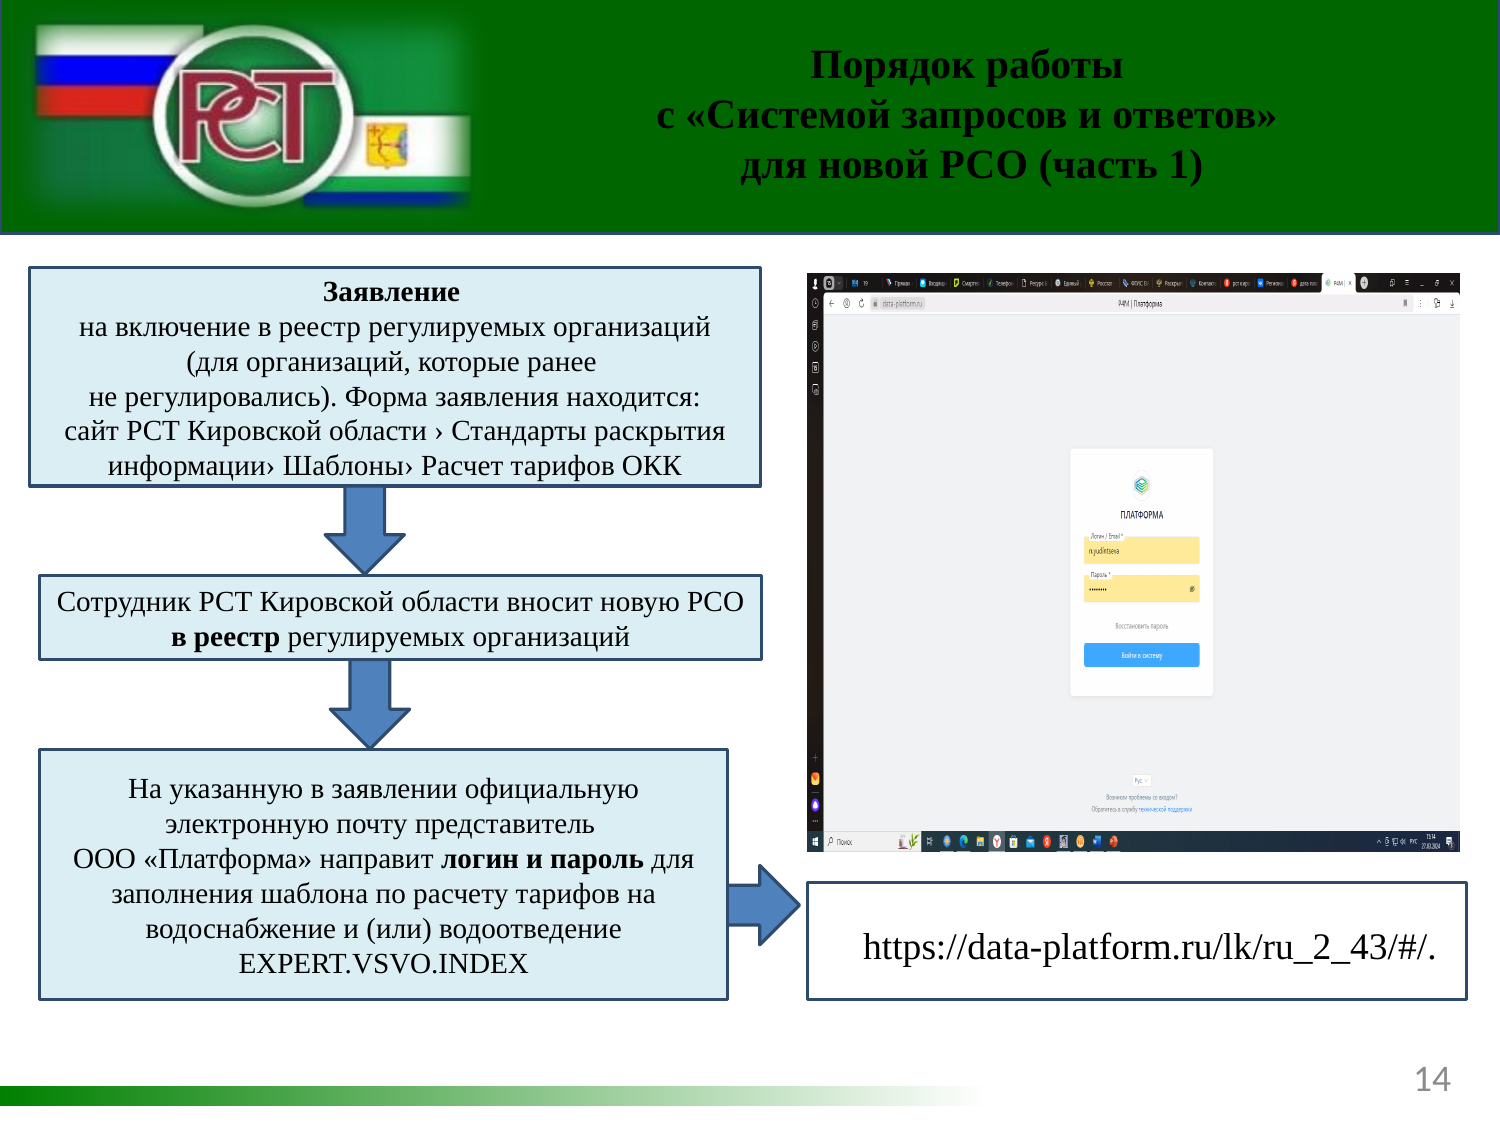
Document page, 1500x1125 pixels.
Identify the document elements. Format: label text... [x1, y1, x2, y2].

text_box На указанную в заявлении официальную электронную почту представитель ООО «Платформа» направит логин и пароль для заполнения шаблона по расчету тарифов на водоснабжение и (или) водоотведение EXPERT.VSVO.INDEX [38, 748, 729, 1001]
text_box [806, 881, 1468, 1001]
text_box [729, 863, 801, 947]
picture [806, 272, 1460, 853]
text_box [328, 658, 412, 748]
text_box Сотрудник РСТ Кировской области вносит новую РСО в реестр регулируемых организаций [38, 574, 763, 661]
slide_number 14 [1376, 1046, 1467, 1107]
text_box Порядок работы с «Системой запросов и ответов» для новой РСО (часть 1) [496, 29, 1448, 195]
text_box Заявление на включение в реестр регулируемых организаций (для организаций, которые ранее не регулировались). Форма заявления находится: сайт РСТ Кировской области › Стандарты раскрытия информации› Шаблоны› Расчет тарифов ОКК [28, 266, 762, 488]
text_box https://data-platform.ru/lk/ru_2_43/#/. [839, 914, 1453, 975]
picture [49, 42, 445, 188]
text_box [323, 484, 406, 576]
